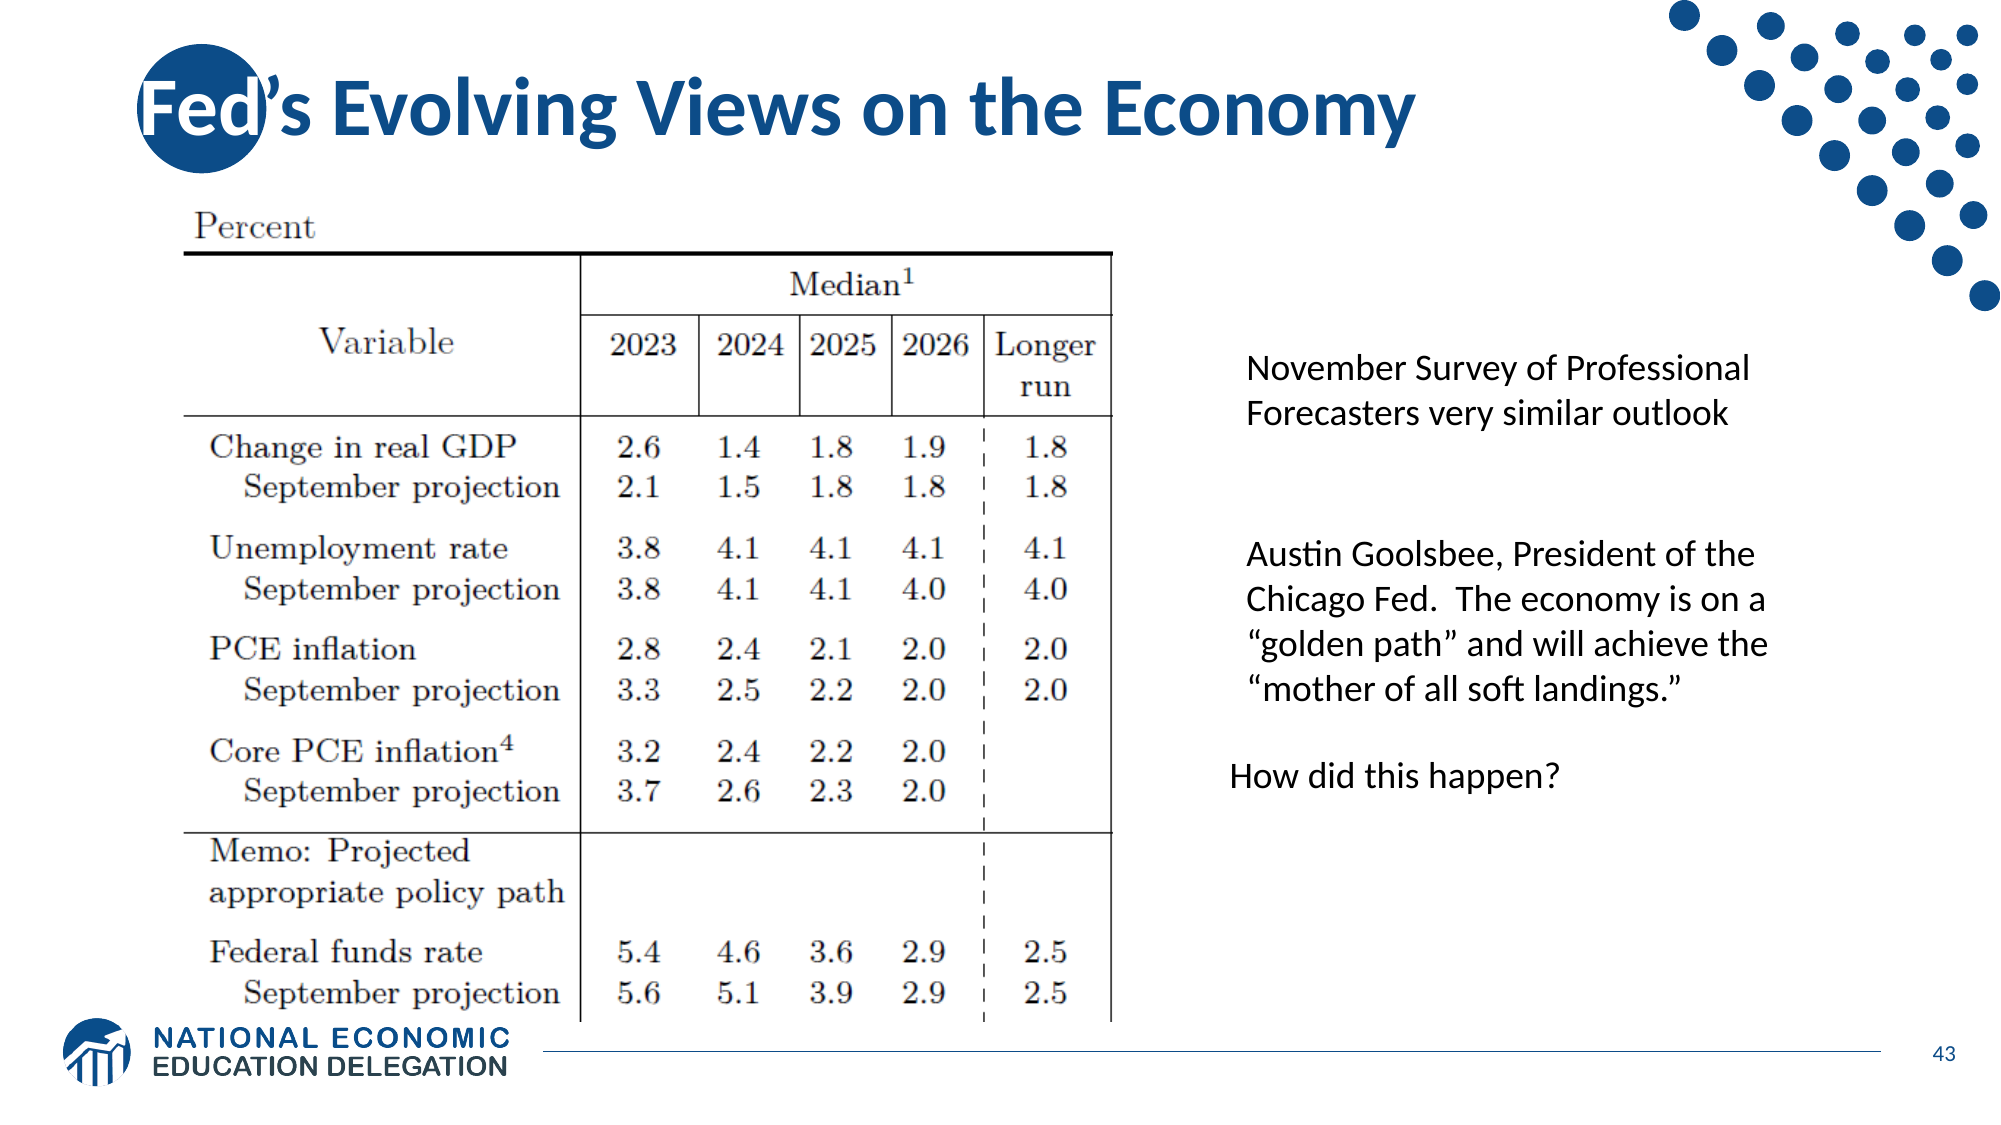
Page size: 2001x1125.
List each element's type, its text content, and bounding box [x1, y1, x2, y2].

text_box November Survey of Professional Forecasters very similar outlook [1231, 336, 1811, 441]
text_box How did this happen? [1214, 743, 1794, 804]
picture [55, 196, 1113, 1091]
title Fed’s Evolving Views on the Economy [124, 0, 1850, 218]
slide_number 43 [1521, 1022, 1972, 1082]
text_box Austin Goolsbee, President of the Chicago Fed. The economy is on a “golden path” and will achieve the “mother of all soft landings.” [1231, 521, 1811, 717]
